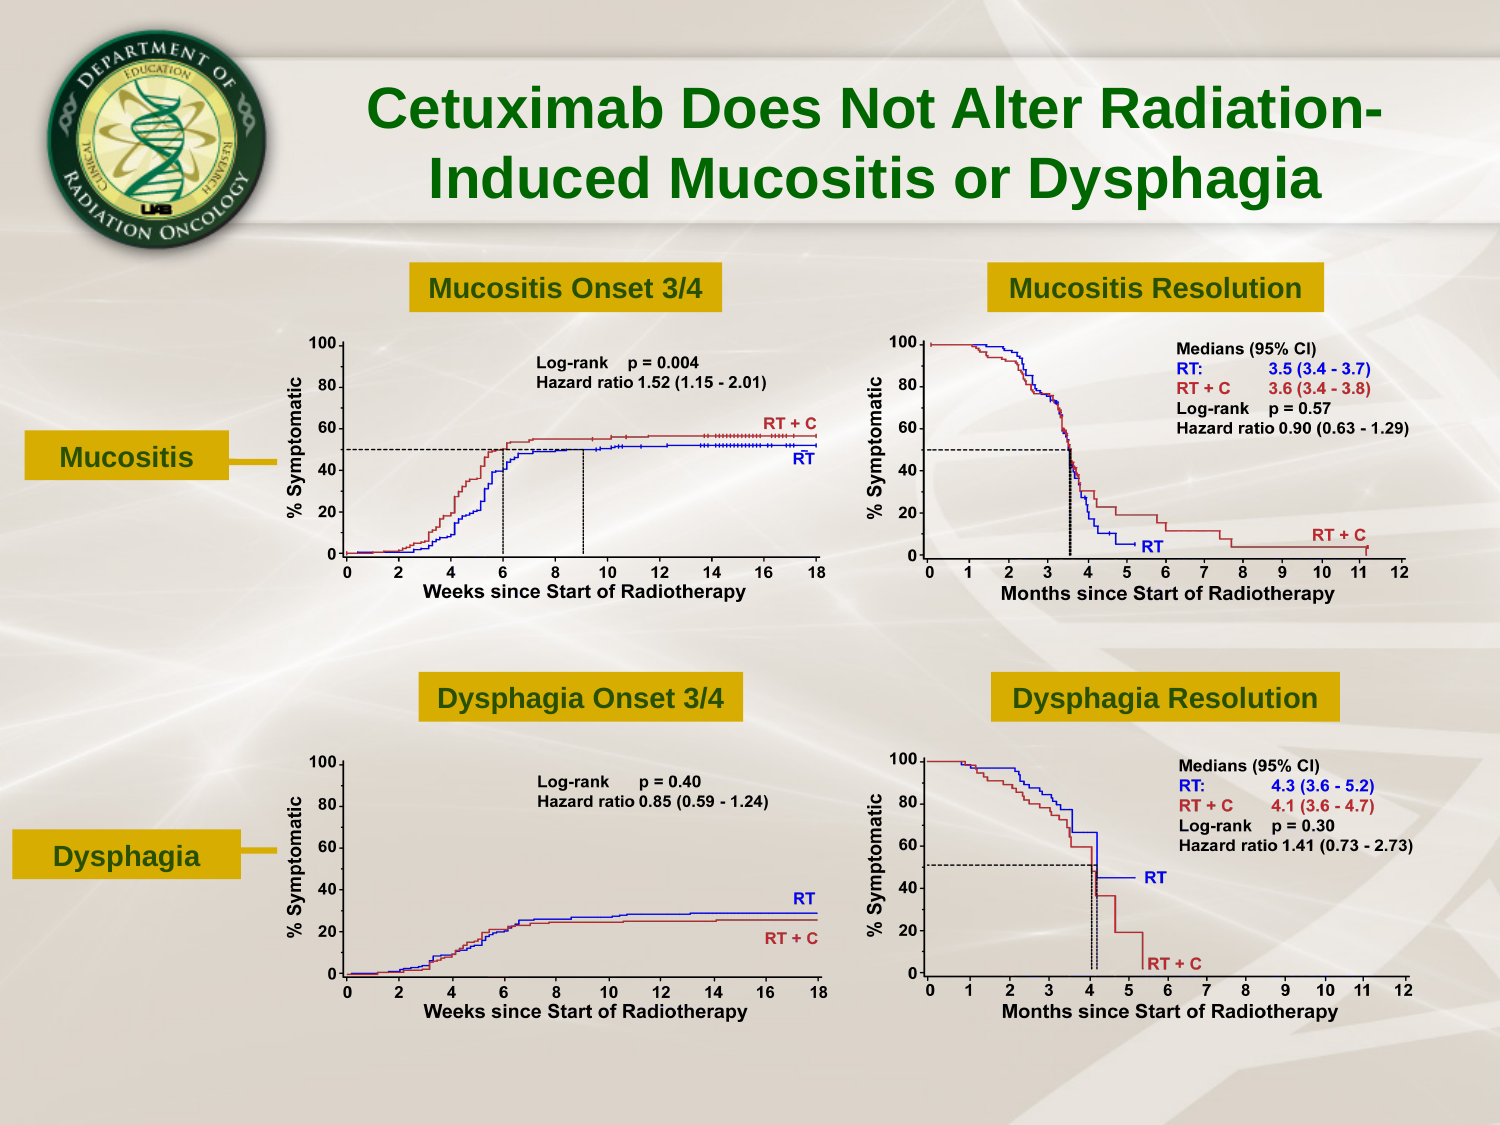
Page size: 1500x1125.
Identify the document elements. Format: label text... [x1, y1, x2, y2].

text_box Cetuximab Does Not Alter Radiation-Induced Mucositis or Dysphagia [277, 62, 1475, 213]
picture [0, 0, 1500, 1125]
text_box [12, 262, 1413, 1026]
